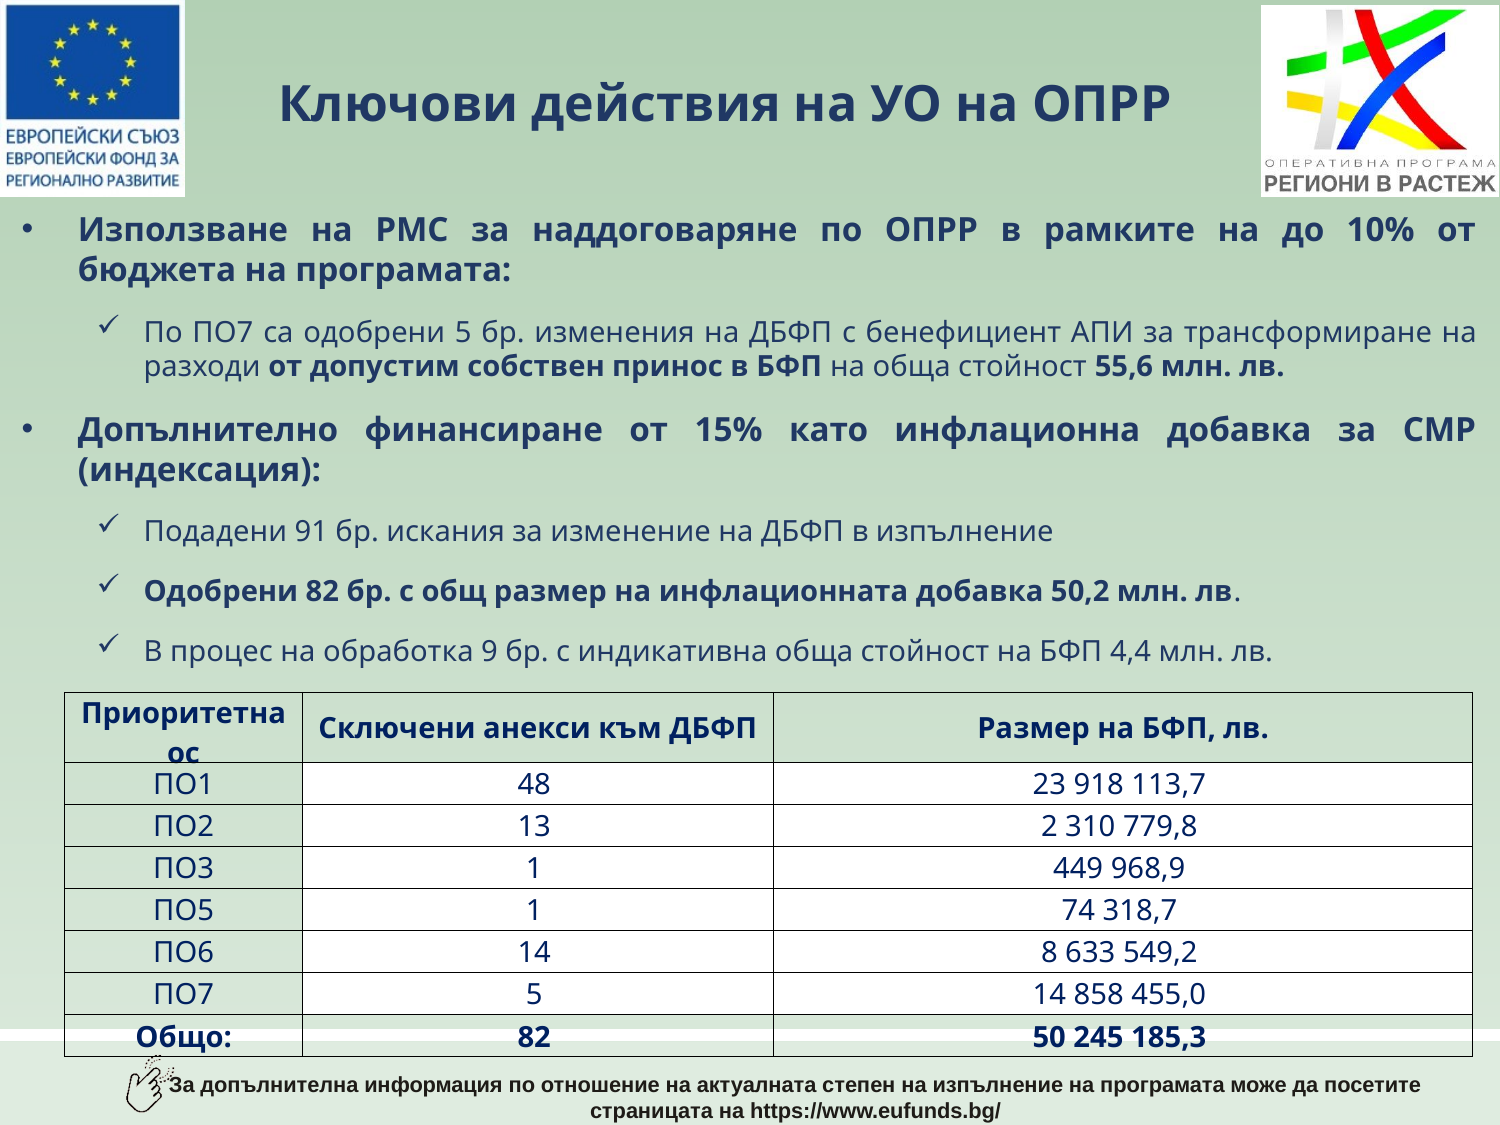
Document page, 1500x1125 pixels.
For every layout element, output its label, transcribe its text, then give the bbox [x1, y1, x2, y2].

title Ключови действия на УО на ОПРР [187, 4, 1264, 141]
table_cell ПО3 [65, 847, 302, 888]
picture [1261, 5, 1499, 197]
table_cell 74 318,7 [774, 889, 1472, 930]
picture [0, 0, 185, 197]
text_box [0, 1034, 1500, 1125]
table_cell 23 918 113,7 [774, 763, 1472, 804]
table_cell 1 [303, 889, 773, 930]
table_cell ПО1 [65, 763, 302, 804]
table_cell ПО7 [65, 973, 302, 1014]
text_box Използване на РМС за наддоговаряне по ОПРР в рамките на до 10% от бюджета на програмата: По ПО7 са одобрени 5 бр. изменения на ДБФП с бенефициент АПИ за трансформиране на разходи от допустим собствен принос в БФП на обща стойност 55,6 млн. лв. Допълнително финансиране от 15% като инфлационна добавка за СМР (индексация): Подадени 91 бр. искания за изменение на ДБФП в изпълнение Одобрени 82 бр. с общ размер на инфлационната добавка 50,2 млн. лв. В процес на обработка 9 бр. с индикативна обща стойност на БФП 4,4 млн. лв. [6, 200, 1494, 1034]
table_cell 48 [303, 763, 773, 804]
table_cell 449 968,9 [774, 847, 1472, 888]
table_cell Общо: [65, 1015, 302, 1034]
table_cell 5 [303, 973, 773, 1014]
table_cell 13 [303, 805, 773, 846]
table_cell 2 310 779,8 [774, 805, 1472, 846]
table_header Сключени анекси към ДБФП [303, 693, 773, 762]
table_cell 1 [303, 847, 773, 888]
table_cell ПО6 [65, 931, 302, 972]
table_cell ПО5 [65, 889, 302, 930]
table_cell 14 858 455,0 [774, 973, 1472, 1014]
table_cell 50 245 185,3 [774, 1015, 1472, 1034]
table_cell ПО2 [65, 805, 302, 846]
table_cell 82 [303, 1015, 773, 1034]
table_cell 8 633 549,2 [774, 931, 1472, 972]
table_cell 14 [303, 931, 773, 972]
table_header Приоритетна ос [65, 693, 302, 762]
table_header Размер на БФП, лв. [774, 693, 1472, 762]
